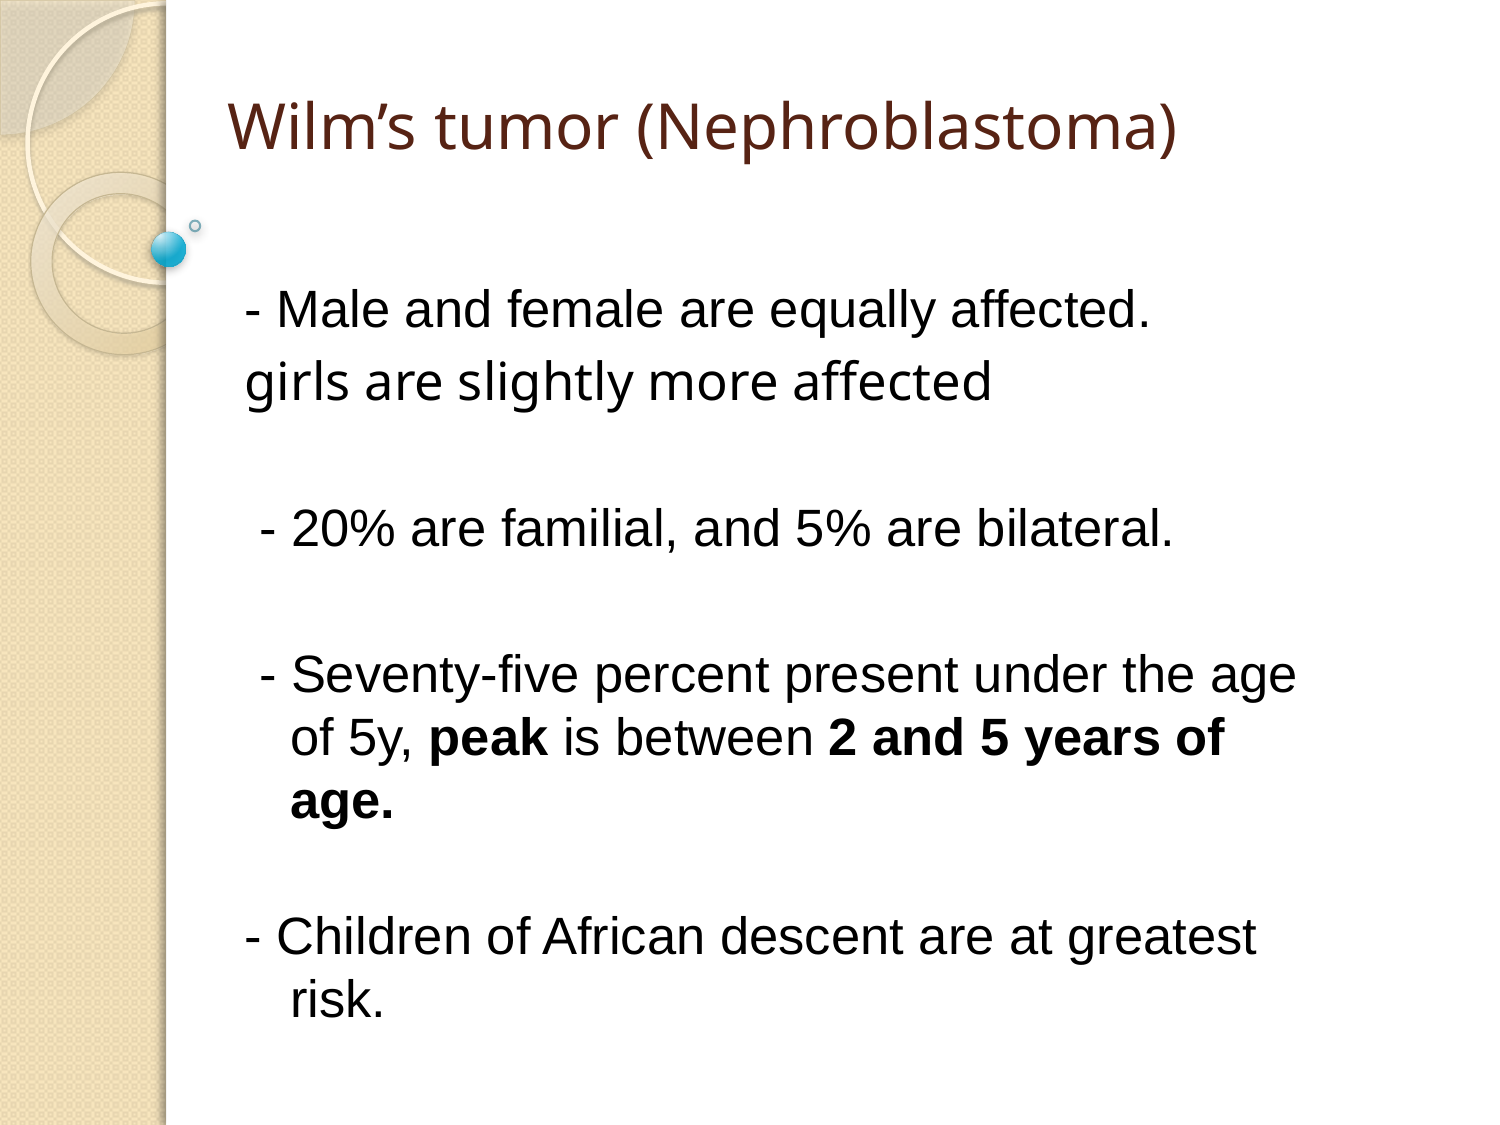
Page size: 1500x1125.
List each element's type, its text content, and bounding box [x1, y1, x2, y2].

title Wilm’s tumor (Nephroblastoma) [212, 75, 1410, 246]
subtitle - Male and female are equally affected. girls are slightly more affected - 20% are familial, and 5% are bilateral. - Seventy-five percent present under the age of 5y, peak is between 2 and 5 years of age. - Children of African descent are at greatest risk. [162, 274, 1361, 1125]
